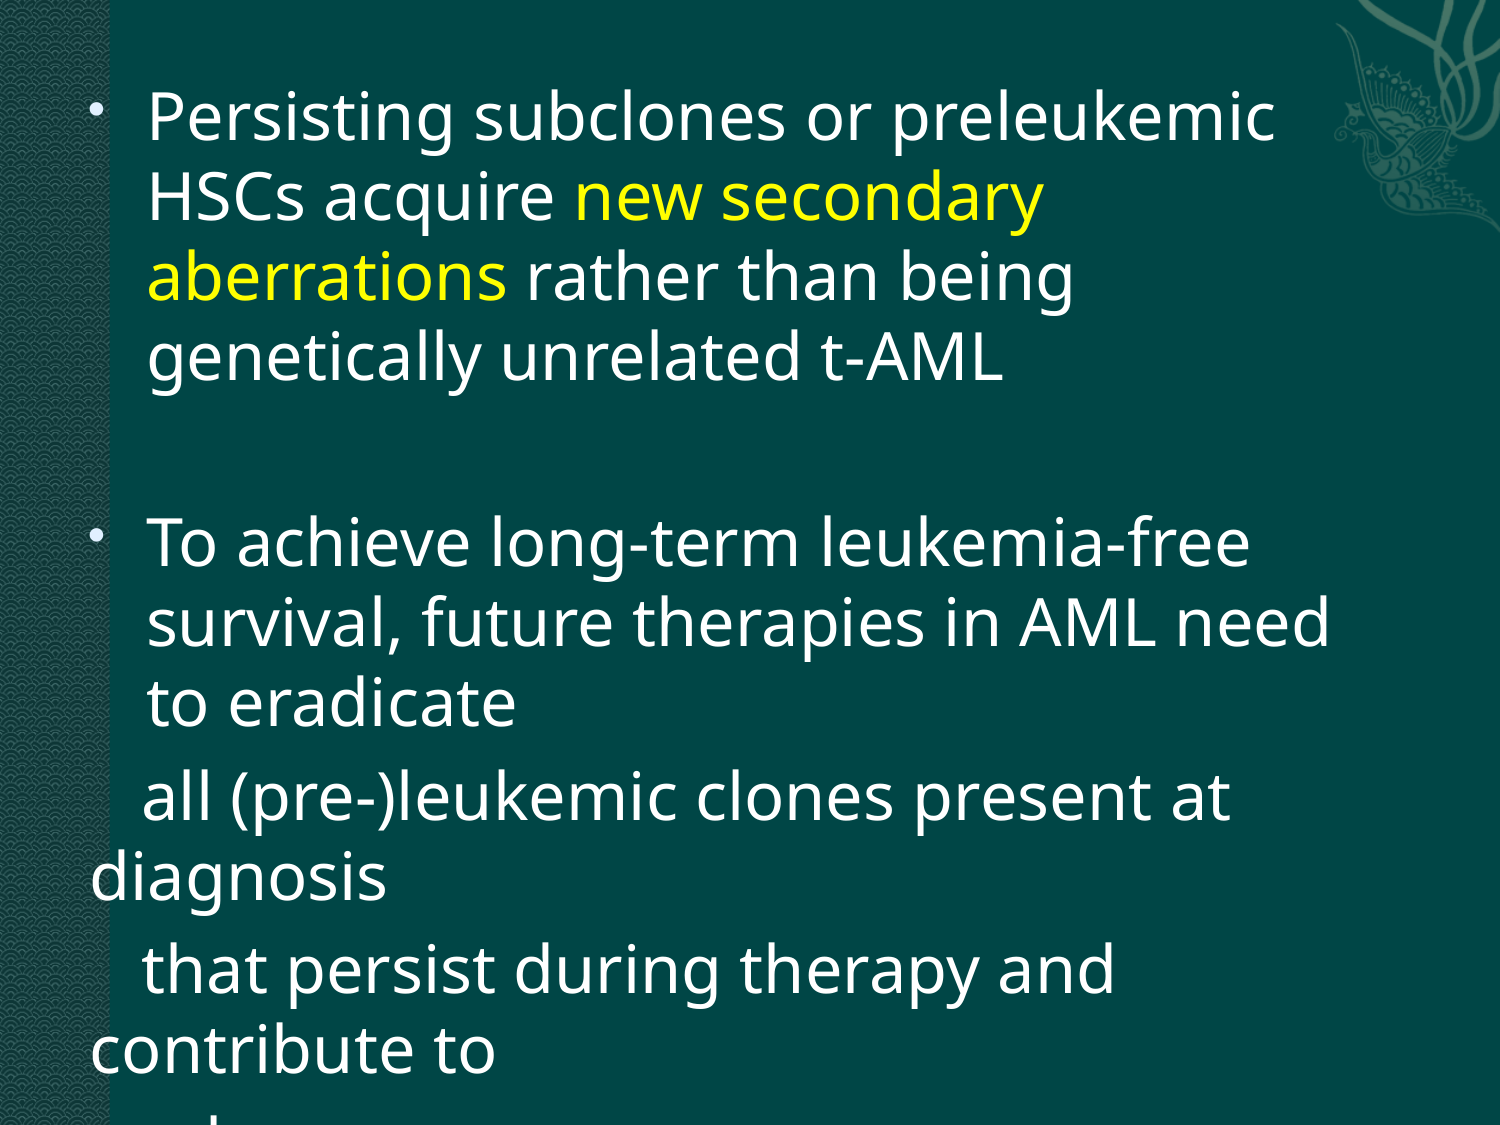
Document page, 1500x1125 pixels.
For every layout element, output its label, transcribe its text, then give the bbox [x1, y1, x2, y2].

picture [0, 0, 110, 1125]
list Persisting subclones or preleukemic HSCs acquire new secondary aberrations rather than being genetically unrelated t-AML To achieve long-term leukemia-free survival, future therapies in AML need to eradicate all (pre-)leukemic clones present at diagnosis that persist during therapy and contribute to relapse [75, 66, 1425, 1005]
